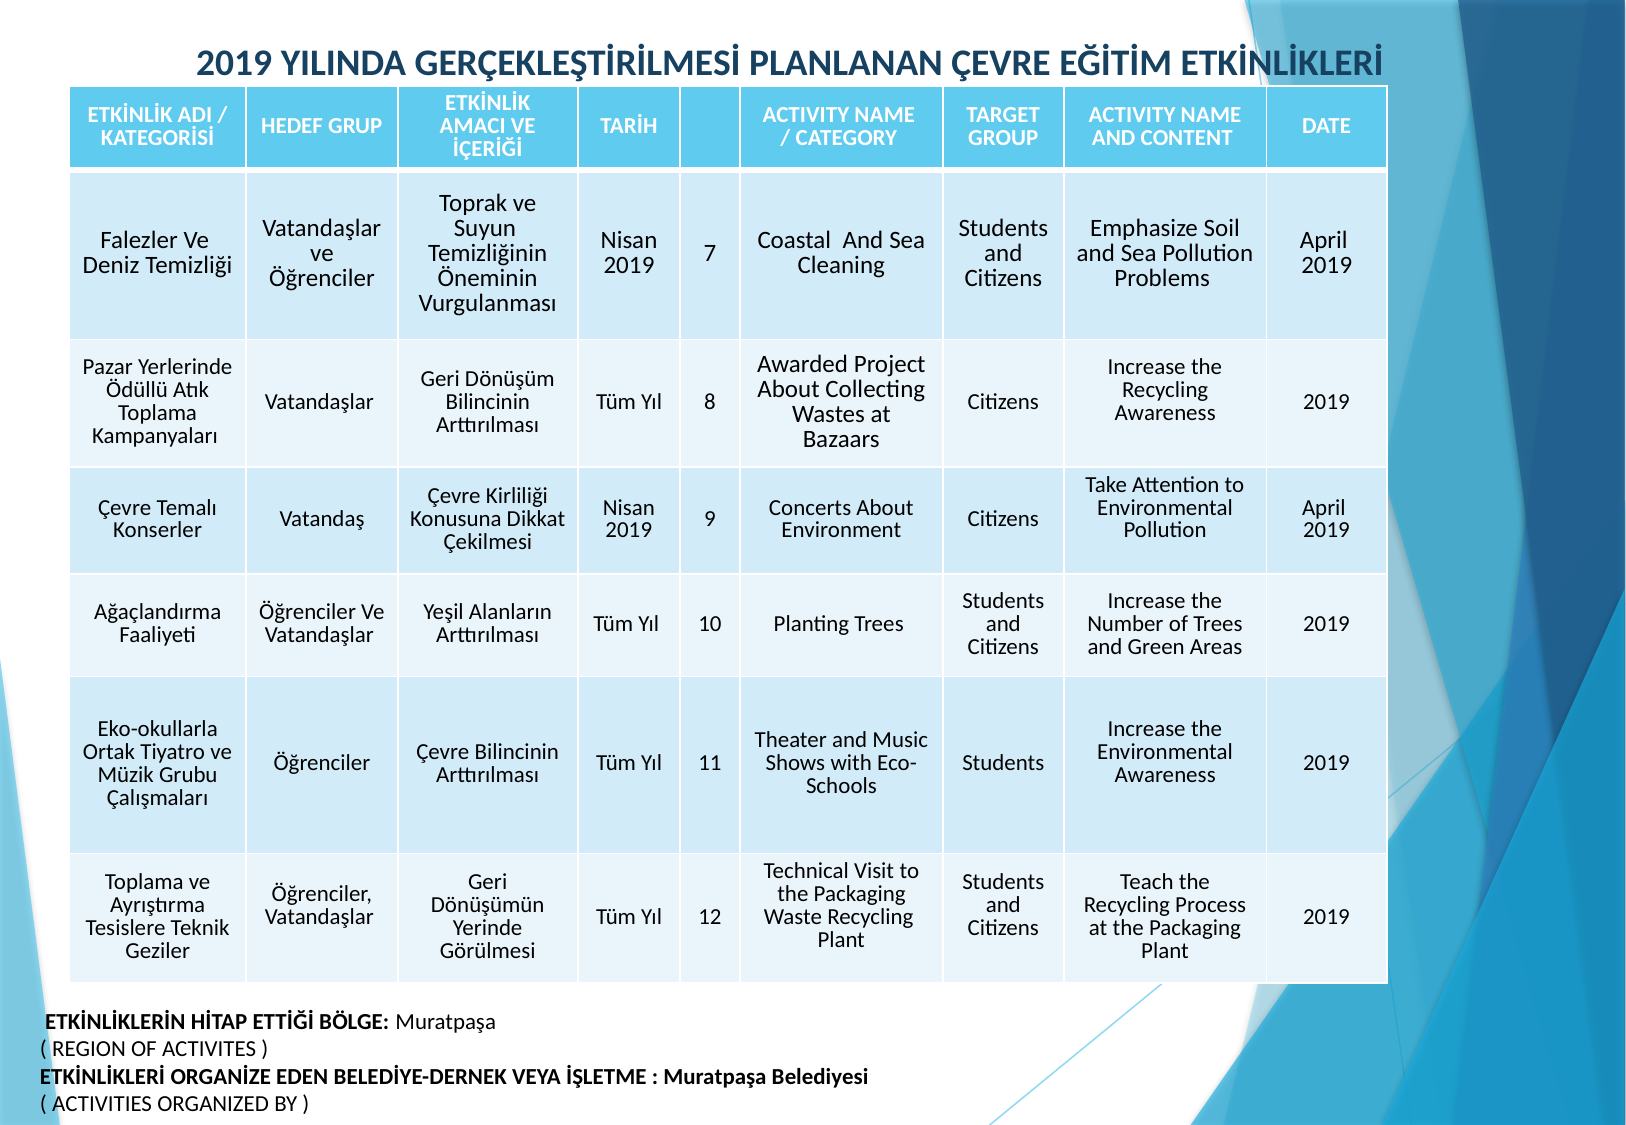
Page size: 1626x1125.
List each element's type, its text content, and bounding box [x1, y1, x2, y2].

table_header HEDEF GRUP [247, 87, 397, 167]
table_cell Increase the Recycling Awareness [1065, 340, 1266, 466]
table_cell Çevre Temalı Konserler [70, 468, 245, 573]
table_cell Concerts About Environment [741, 468, 942, 573]
table_header TARİH [579, 87, 679, 167]
table_cell Tüm Yıl [579, 575, 679, 676]
table_cell Tüm Yıl [579, 854, 679, 982]
table_cell Awarded Project About Collecting Wastes at Bazaars [741, 340, 942, 466]
table_cell Ağaçlandırma Faaliyeti [70, 575, 245, 676]
table_cell Vatandaş [247, 468, 397, 573]
table_cell 12 [681, 854, 739, 982]
table_cell Planting Trees [741, 575, 942, 676]
table_cell Öğrenciler, Vatandaşlar [247, 854, 397, 982]
table_cell Increase the Number of Trees and Green Areas [1065, 575, 1266, 676]
table_cell 2019 [1267, 340, 1386, 466]
table_cell Geri Dönüşümün Yerinde Görülmesi [399, 854, 577, 982]
table_cell Technical Visit to the Packaging Waste Recycling Plant [741, 854, 942, 982]
table_cell Tüm Yıl [579, 340, 679, 466]
table_cell Vatandaşlar ve Öğrenciler [247, 173, 397, 339]
table_cell Increase the Environmental Awareness [1065, 677, 1266, 853]
table_cell 10 [681, 575, 739, 676]
table_cell Nisan 2019 [579, 468, 679, 573]
table_header TARGET GROUP [944, 87, 1063, 167]
table_cell Eko-okullarla Ortak Tiyatro ve Müzik Grubu Çalışmaları [70, 677, 245, 853]
table_header ETKİNLİK AMACI VE İÇERİĞİ [399, 87, 577, 167]
table_cell Vatandaşlar [247, 340, 397, 466]
table_cell Tüm Yıl [579, 677, 679, 853]
table_cell Geri Dönüşüm Bilincinin Arttırılması [399, 340, 577, 466]
text_box ETKİNLİKLERİN HİTAP ETTİĞİ BÖLGE: Muratpaşa ( REGION OF ACTIVITES ) ETKİNLİKLERİ ORGANİZE EDEN BELEDİYE-DERNEK VEYA İŞLETME : Muratpaşa Belediyesi ( ACTIVITIES ORGANIZED BY ) [25, 999, 1490, 1124]
table_cell 7 [681, 173, 739, 339]
table_cell Nisan 2019 [579, 173, 679, 339]
table_cell Students and Citizens [944, 854, 1063, 982]
table_cell Citizens [944, 468, 1063, 573]
table_cell Yeşil Alanların Arttırılması [399, 575, 577, 676]
table_cell Theater and Music Shows with Eco-Schools [741, 677, 942, 853]
table_cell Students and Citizens [944, 173, 1063, 339]
table_cell Çevre Kirliliği Konusuna Dikkat Çekilmesi [399, 468, 577, 573]
table_cell Students [944, 677, 1063, 853]
table_cell Pazar Yerlerinde Ödüllü Atık Toplama Kampanyaları [70, 340, 245, 466]
table_cell 9 [681, 468, 739, 573]
table_cell Öğrenciler Ve Vatandaşlar [247, 575, 397, 676]
table_cell April 2019 [1267, 468, 1386, 573]
table_cell 8 [681, 340, 739, 466]
table_cell 2019 [1267, 677, 1386, 853]
table_cell Emphasize Soil and Sea Pollution Problems [1065, 173, 1266, 339]
table_header DATE [1267, 87, 1386, 167]
table_cell Toprak ve Suyun Temizliğinin Öneminin Vurgulanması [399, 173, 577, 339]
table_cell Teach the Recycling Process at the Packaging Plant [1065, 854, 1266, 982]
table_header ACTIVITY NAME / CATEGORY [741, 87, 942, 167]
table_header [681, 87, 739, 167]
table_cell Öğrenciler [247, 677, 397, 853]
table_cell 11 [681, 677, 739, 853]
table_header ACTIVITY NAME AND CONTENT [1065, 87, 1266, 167]
table_cell 2019 [1267, 854, 1386, 982]
title 2019 YILINDA GERÇEKLEŞTİRİLMESİ PLANLANAN ÇEVRE EĞİTİM ETKİNLİKLERİ [104, 30, 1477, 103]
table_cell April 2019 [1267, 173, 1386, 339]
table_cell Students and Citizens [944, 575, 1063, 676]
table_cell Çevre Bilincinin Arttırılması [399, 677, 577, 853]
table_cell Falezler Ve Deniz Temizliği [70, 173, 245, 339]
table_cell 2019 [1267, 575, 1386, 676]
table_cell Take Attention to Environmental Pollution [1065, 468, 1266, 573]
table_cell Citizens [944, 340, 1063, 466]
table_cell Coastal And Sea Cleaning [741, 173, 942, 339]
table_cell Toplama ve Ayrıştırma Tesislere Teknik Geziler [70, 854, 245, 982]
table_header ETKİNLİK ADI / KATEGORİSİ [70, 87, 245, 167]
